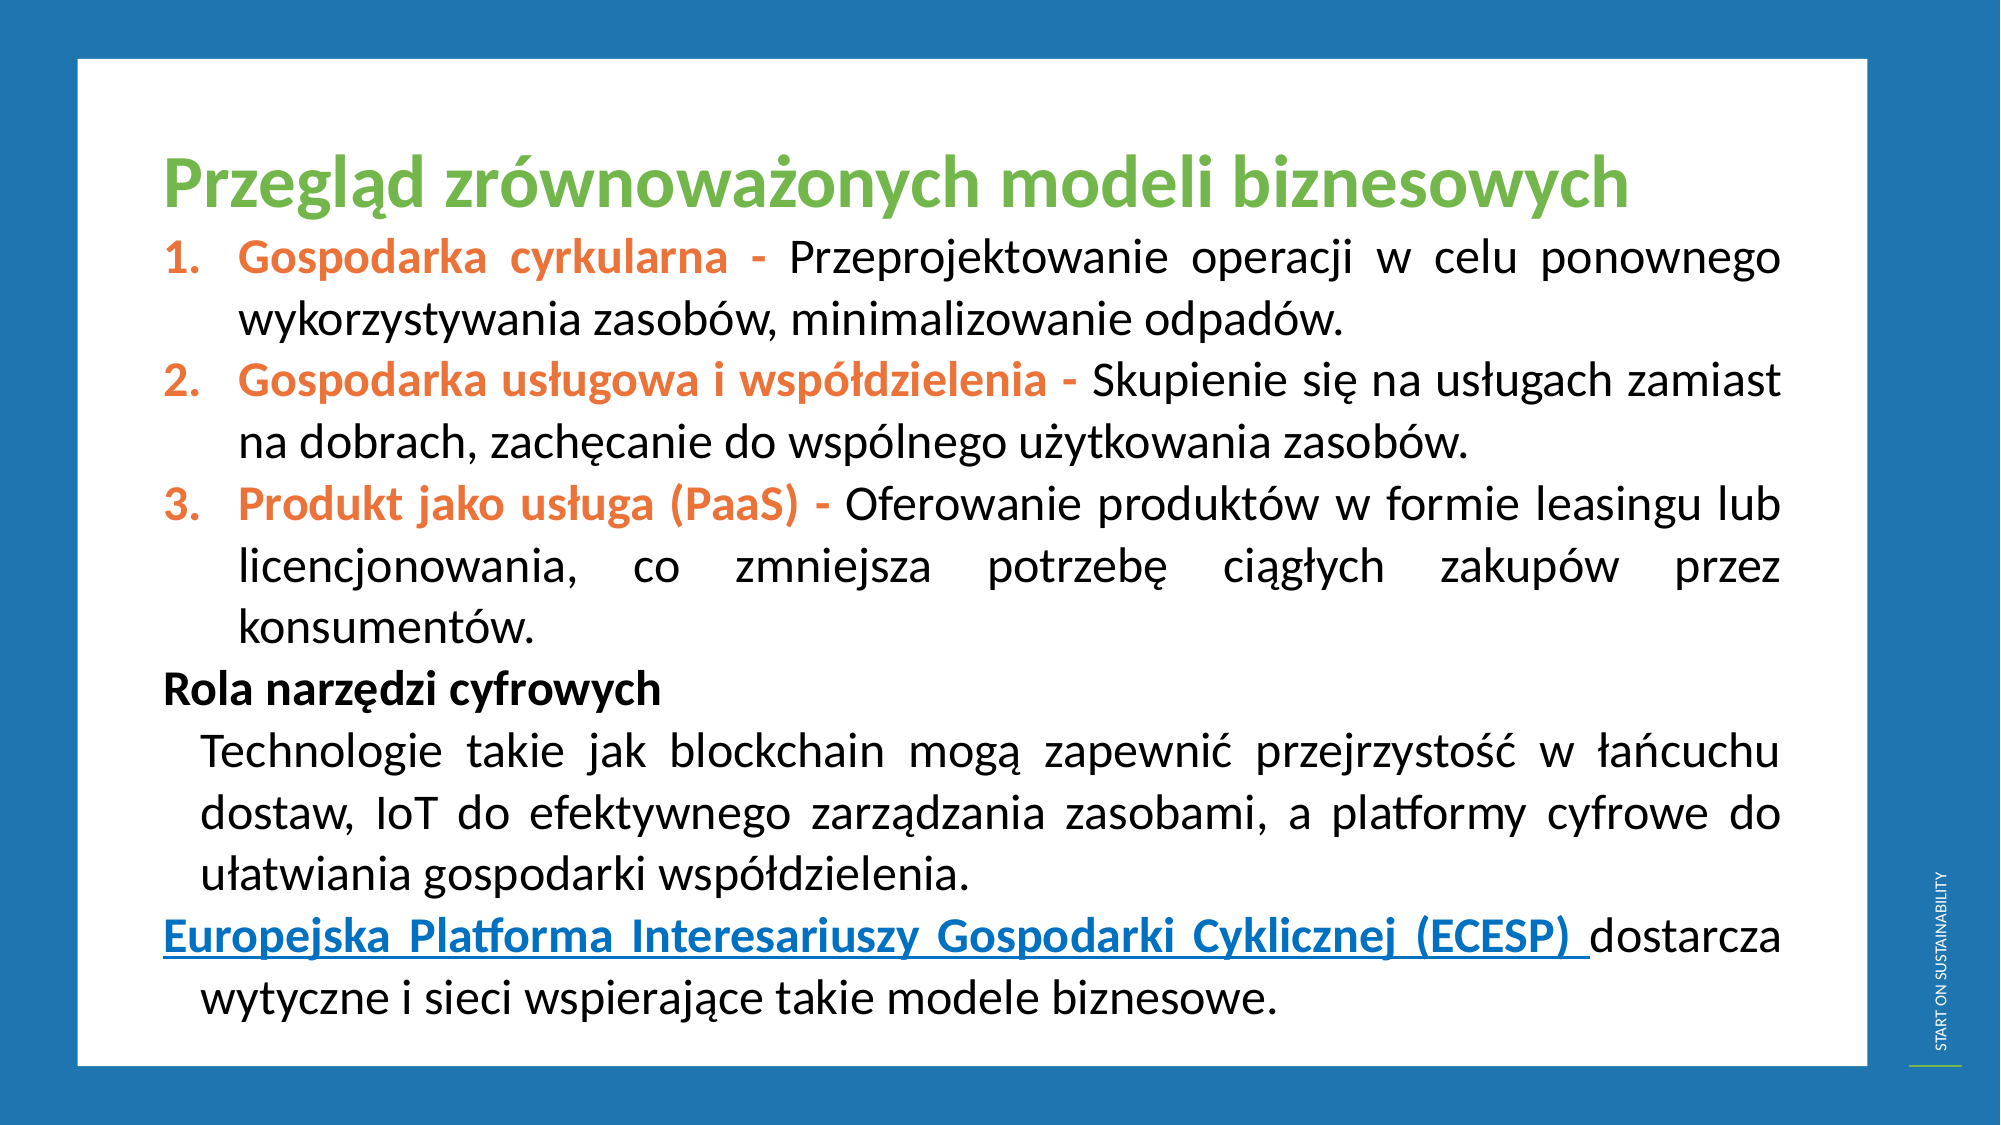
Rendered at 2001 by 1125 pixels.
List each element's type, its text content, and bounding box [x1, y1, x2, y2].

list Przegląd zrównoważonych modeli biznesowych [148, 135, 1798, 213]
list Gospodarka cyrkularna - Przeprojektowanie operacji w celu ponownego wykorzystywania zasobów, minimalizowanie odpadów. Gospodarka usługowa i współdzielenia - Skupienie się na usługach zamiast na dobrach, zachęcanie do wspólnego użytkowania zasobów. Produkt jako usługa (PaaS) - Oferowanie produktów w formie leasingu lub licencjonowania, co zmniejsza potrzebę ciągłych zakupów przez konsumentów. Rola narzędzi cyfrowych Technologie takie jak blockchain mogą zapewnić przejrzystość w łańcuchu dostaw, IoT do efektywnego zarządzania zasobami, a platformy cyfrowe do ułatwiania gospodarki współdzielenia. Europejska Platforma Interesariuszy Gospodarki Cyklicznej (ECESP) dostarcza wytyczne i sieci wspierające takie modele biznesowe. [148, 213, 1798, 912]
